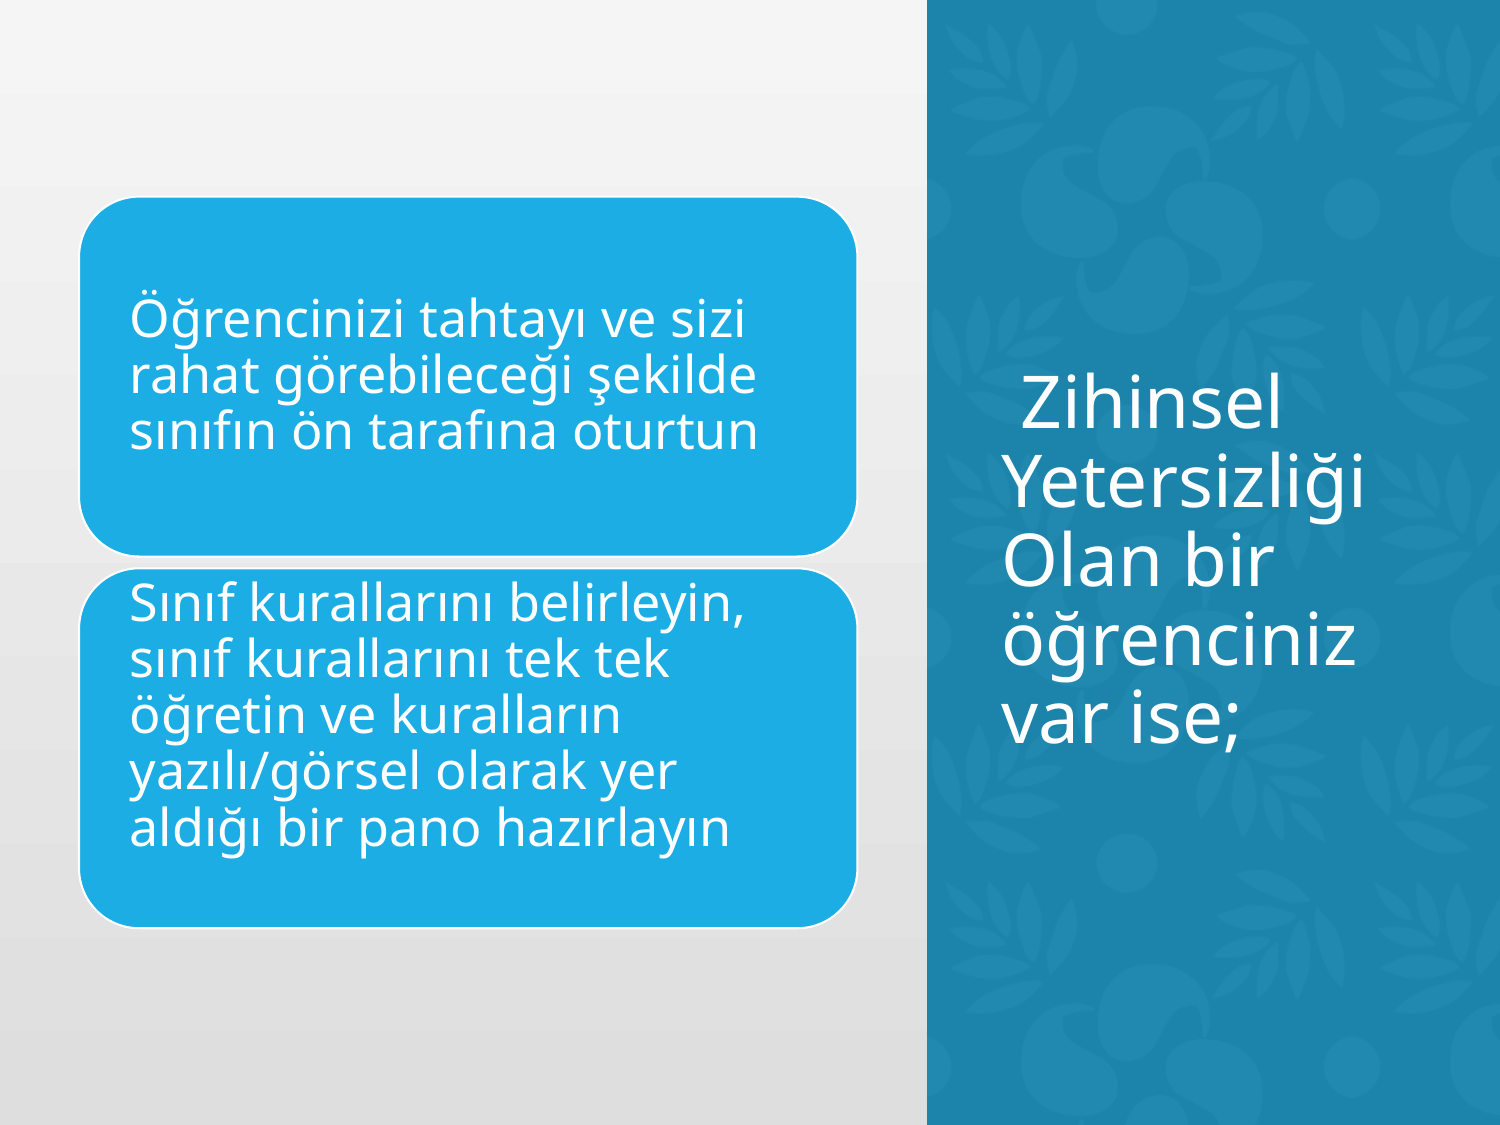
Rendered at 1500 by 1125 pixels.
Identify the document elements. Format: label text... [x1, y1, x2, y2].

text_box [0, 0, 926, 1125]
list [79, 191, 858, 934]
text_box [926, 0, 1500, 1125]
title Zihinsel Yetersizliği Olan bir öğrenciniz var ise; [986, 191, 1442, 934]
